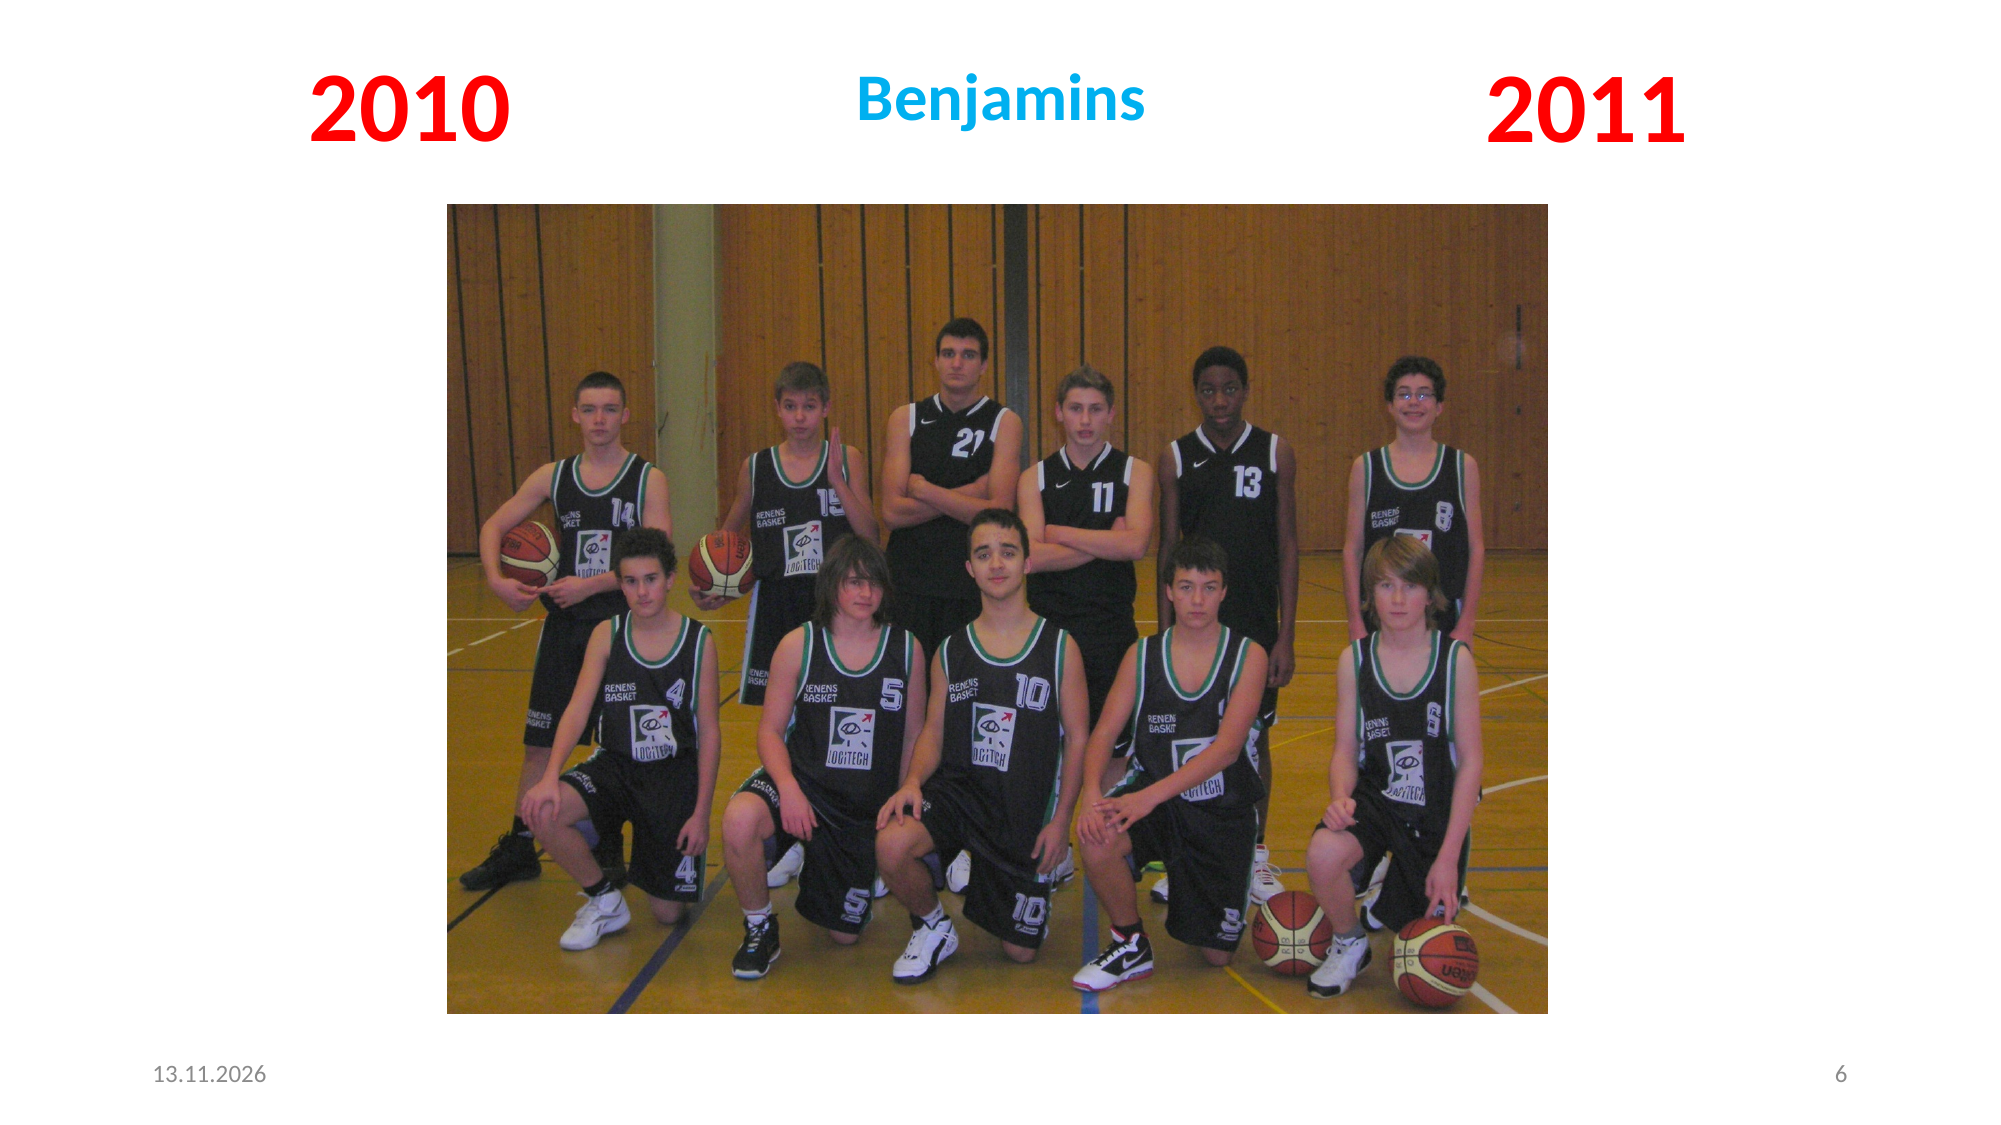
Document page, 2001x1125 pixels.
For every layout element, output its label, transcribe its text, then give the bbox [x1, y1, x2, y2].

picture [447, 204, 1548, 1014]
text_box Benjamins [326, 0, 1677, 188]
text_box 2010 [293, 34, 542, 169]
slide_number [137, 1042, 588, 1103]
slide_number 6 [1412, 1042, 1863, 1103]
text_box 2011 [1470, 34, 1719, 170]
